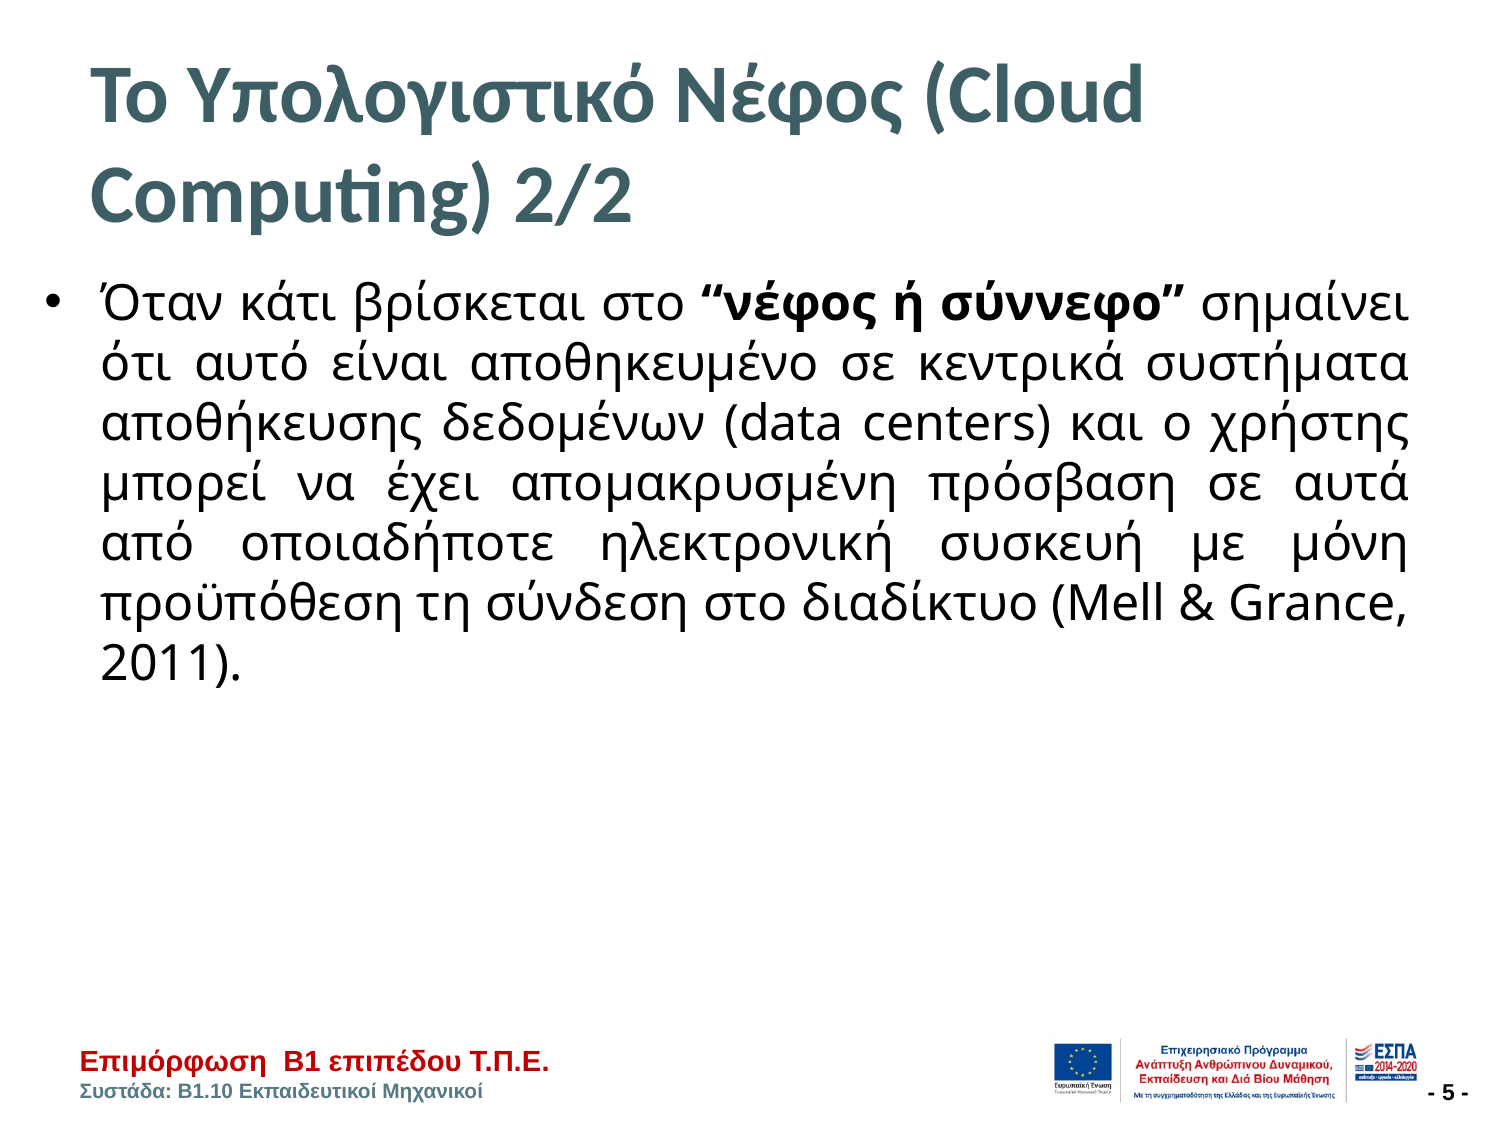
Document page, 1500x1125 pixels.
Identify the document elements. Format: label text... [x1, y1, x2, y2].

title Το Υπολογιστικό Νέφος (Cloud Computing) 2/2 [75, 45, 1247, 233]
list Όταν κάτι βρίσκεται στο “νέφος ή σύννεφο” σημαίνει ότι αυτό είναι αποθηκευμένο σε κεντρικά συστήματα αποθήκευσης δεδομένων (data centers) και ο χρήστης μπορεί να έχει απομακρυσμένη πρόσβαση σε αυτά από οποιαδήποτε ηλεκτρονική συσκευή με μόνη προϋπόθεση τη σύνδεση στο διαδίκτυο (Mell & Grance, 2011). [29, 262, 1425, 1005]
picture [1045, 1034, 1426, 1107]
